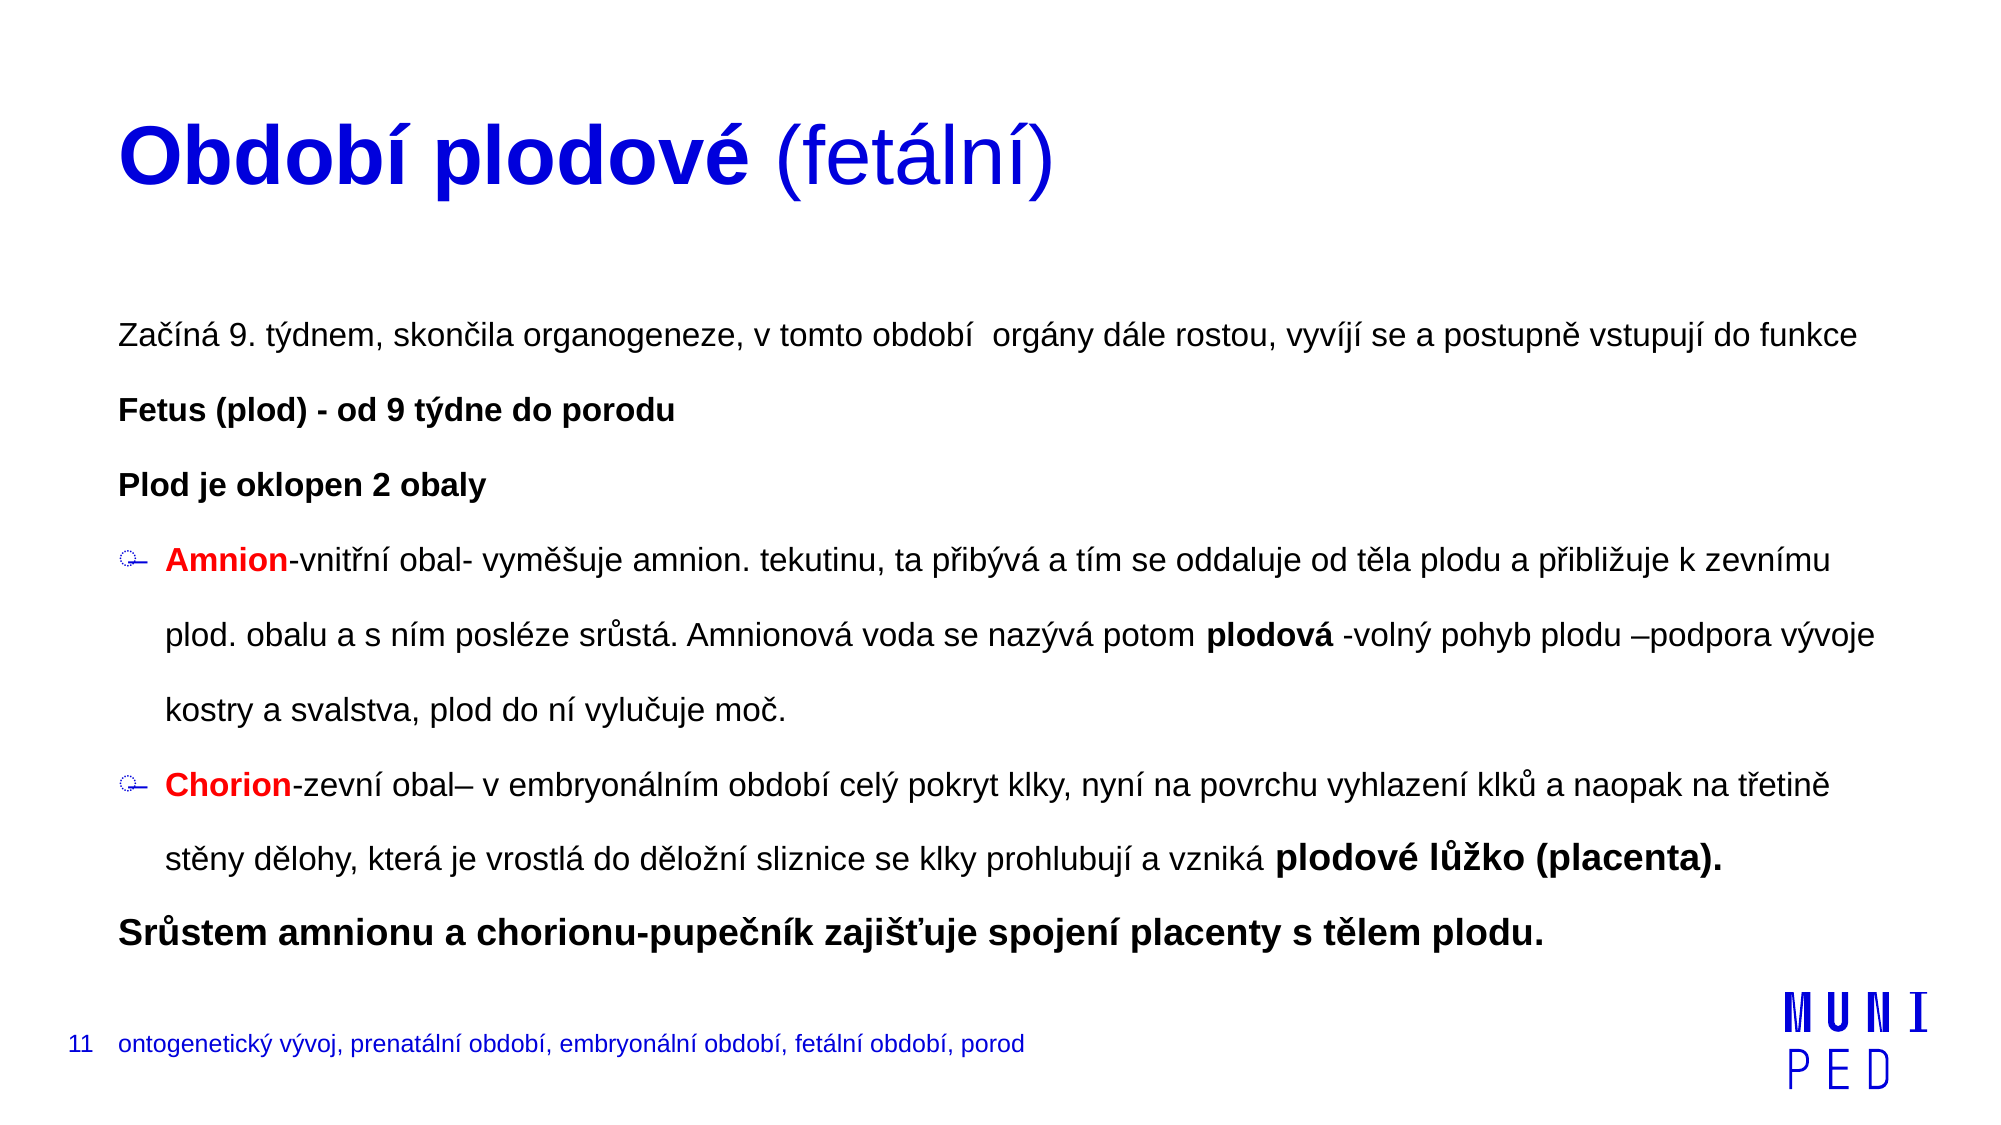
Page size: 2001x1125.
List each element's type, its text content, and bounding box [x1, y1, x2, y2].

footer ontogenetický vývoj, prenatální období, embryonální období, fetální období, porod [118, 1021, 1418, 1063]
list Začíná 9. týdnem, skončila organogeneze, v tomto období orgány dále rostou, vyvíjí se a postupně vstupují do funkce Fetus (plod) - od 9 týdne do porodu Plod je oklopen 2 obaly Amnion-vnitřní obal- vyměšuje amnion. tekutinu, ta přibývá a tím se oddaluje od těla plodu a přibližuje k zevnímu plod. obalu a s ním posléze srůstá. Amnionová voda se nazývá potom plodová -volný pohyb plodu –podpora vývoje kostry a svalstva, plod do ní vylučuje moč. Chorion-zevní obal– v embryonálním období celý pokryt klky, nyní na povrchu vyhlazení klků a naopak na třetině stěny dělohy, která je vrostlá do děložní sliznice se klky prohlubují a vzniká plodové lůžko (placenta). Srůstem amnionu a chorionu-pupečník zajišťuje spojení placenty s tělem plodu. [118, 277, 1883, 957]
title Období plodové (fetální) [118, 118, 1883, 193]
slide_number 11 [67, 1021, 110, 1063]
